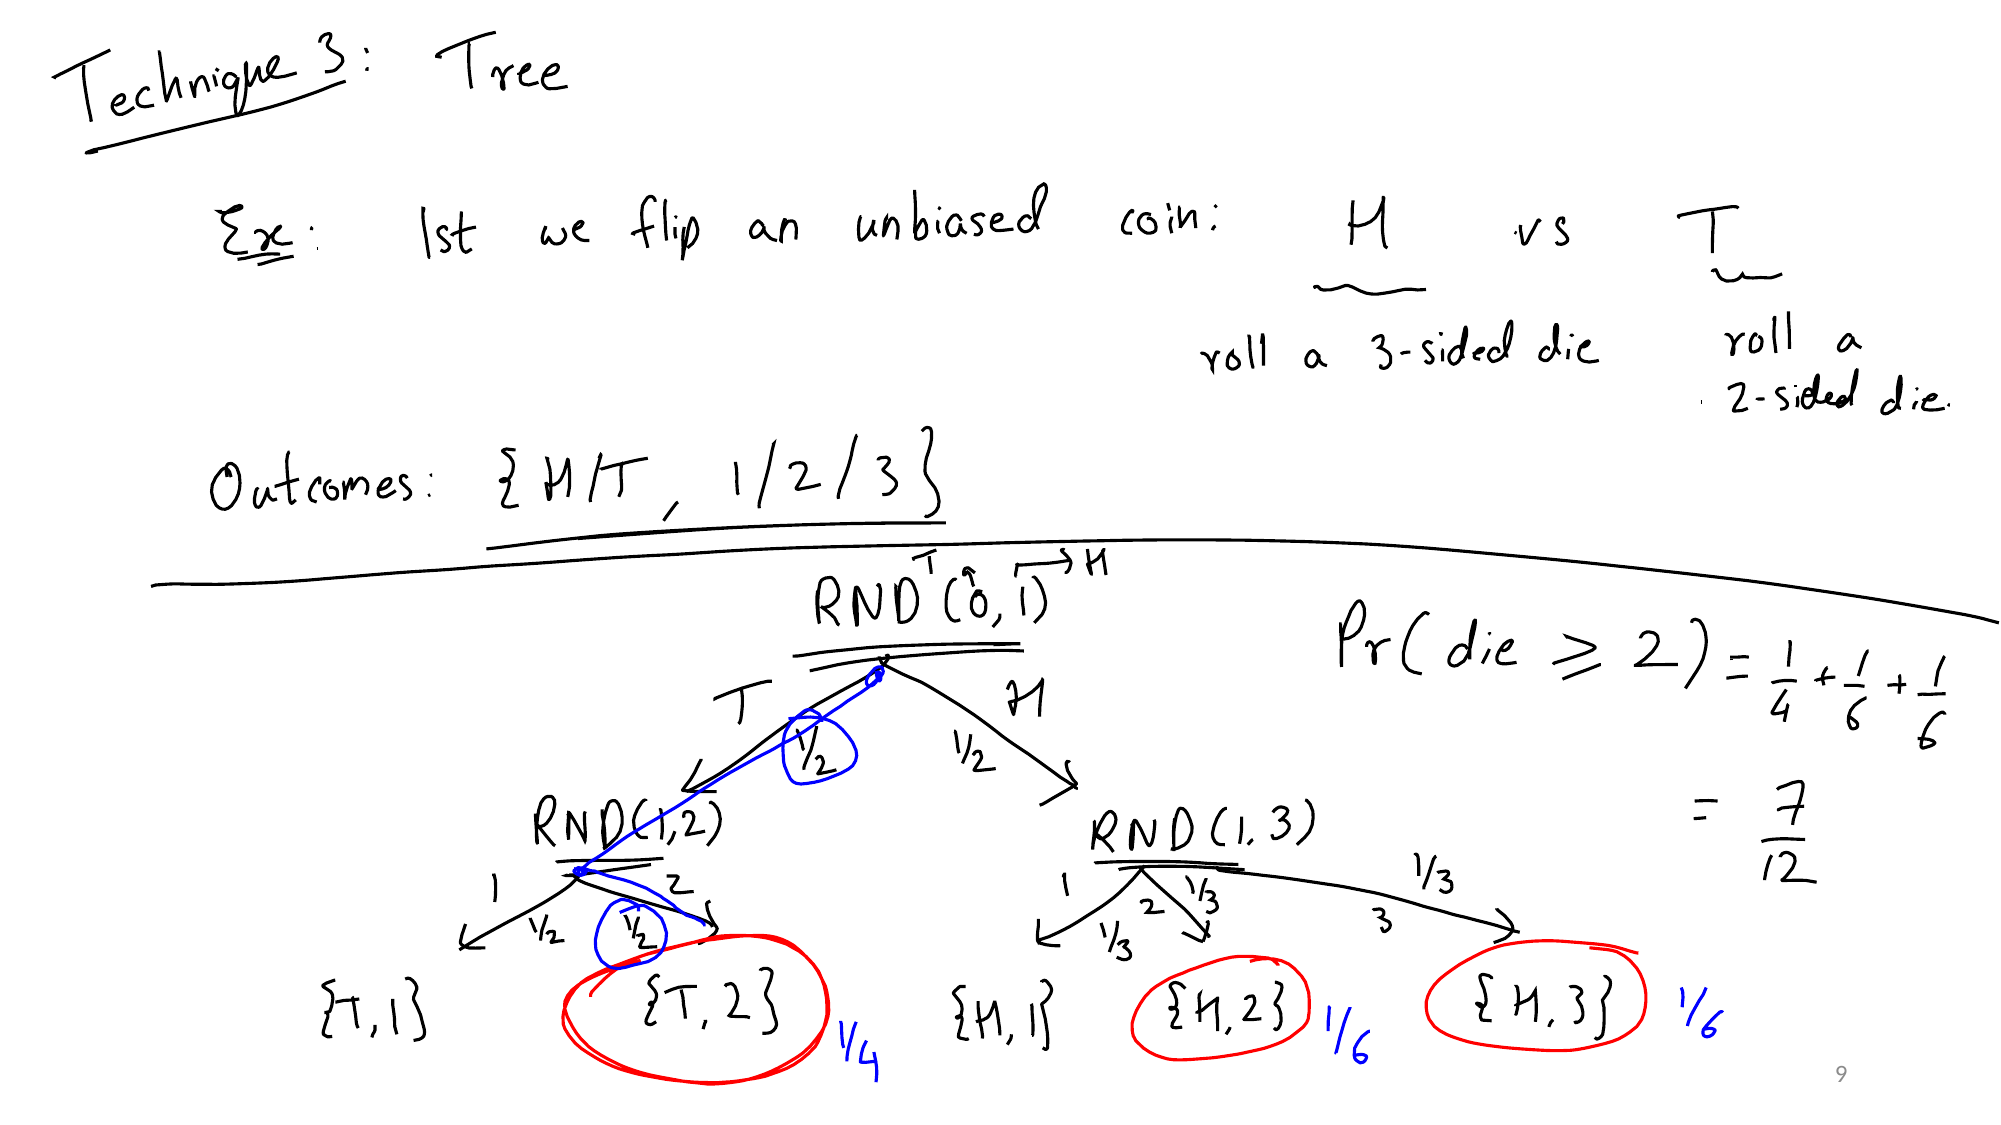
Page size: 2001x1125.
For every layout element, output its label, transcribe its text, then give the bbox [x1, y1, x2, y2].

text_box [1712, 269, 1790, 355]
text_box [1681, 987, 1723, 1037]
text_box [1448, 620, 1517, 667]
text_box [1678, 206, 1739, 254]
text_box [1776, 334, 1950, 414]
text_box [1553, 619, 1707, 689]
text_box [632, 196, 698, 261]
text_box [1761, 781, 1817, 883]
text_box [535, 796, 582, 873]
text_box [816, 577, 1046, 627]
text_box [1131, 960, 1310, 1061]
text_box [840, 1020, 877, 1083]
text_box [1726, 641, 1946, 749]
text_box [1514, 217, 1568, 245]
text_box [218, 205, 319, 265]
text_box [682, 655, 1077, 806]
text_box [1092, 799, 1314, 854]
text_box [582, 666, 884, 969]
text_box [913, 549, 975, 587]
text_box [792, 643, 1024, 655]
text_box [858, 183, 1047, 241]
text_box [1425, 940, 1647, 1052]
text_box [1340, 600, 1430, 674]
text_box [1037, 854, 1520, 960]
slide_number 9 [1412, 1042, 1863, 1103]
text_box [645, 969, 777, 1034]
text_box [1169, 982, 1282, 1035]
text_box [542, 221, 590, 245]
text_box [1314, 284, 1427, 295]
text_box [1305, 321, 1599, 369]
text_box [1348, 197, 1388, 248]
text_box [1693, 800, 1718, 819]
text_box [211, 451, 433, 510]
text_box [436, 32, 568, 90]
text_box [953, 980, 1052, 1050]
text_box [1015, 548, 1107, 577]
text_box [150, 549, 913, 600]
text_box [422, 208, 476, 258]
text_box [1200, 333, 1264, 370]
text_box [322, 978, 425, 1041]
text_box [486, 427, 946, 549]
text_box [1122, 203, 1217, 234]
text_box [750, 219, 797, 242]
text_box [459, 873, 582, 950]
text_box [954, 731, 996, 771]
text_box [54, 33, 369, 153]
text_box [946, 539, 2000, 624]
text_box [1476, 974, 1611, 1039]
text_box [562, 969, 830, 1085]
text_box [1328, 1006, 1370, 1063]
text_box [1700, 383, 1765, 412]
